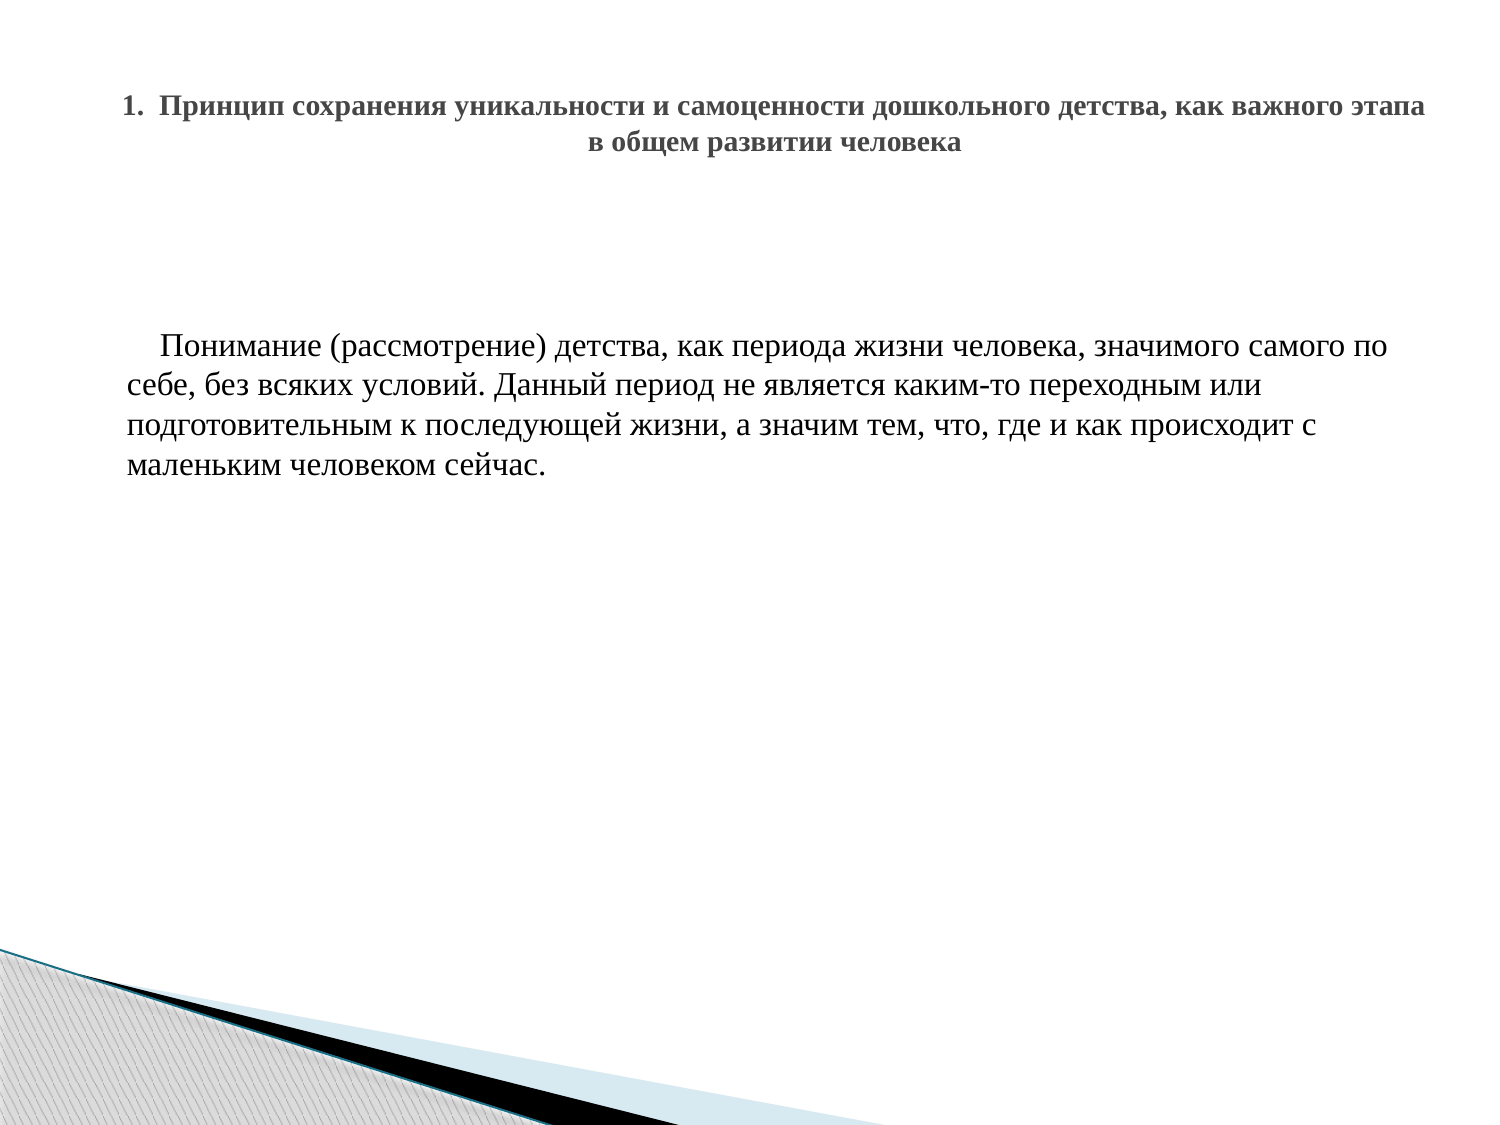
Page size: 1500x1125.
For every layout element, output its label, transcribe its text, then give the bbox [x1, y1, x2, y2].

title 1. Принцип сохранения уникальности и самоценности дошкольного детства, как важного этапа в общем развитии человека [100, 42, 1451, 232]
list Понимание (рассмотрение) детства, как периода жизни человека, значимого самого по себе, без всяких условий. Данный период не является каким-то переходным или подготовительным к последующей жизни, а значим тем, что, где и как происходит с маленьким человеком сейчас. [112, 267, 1415, 917]
